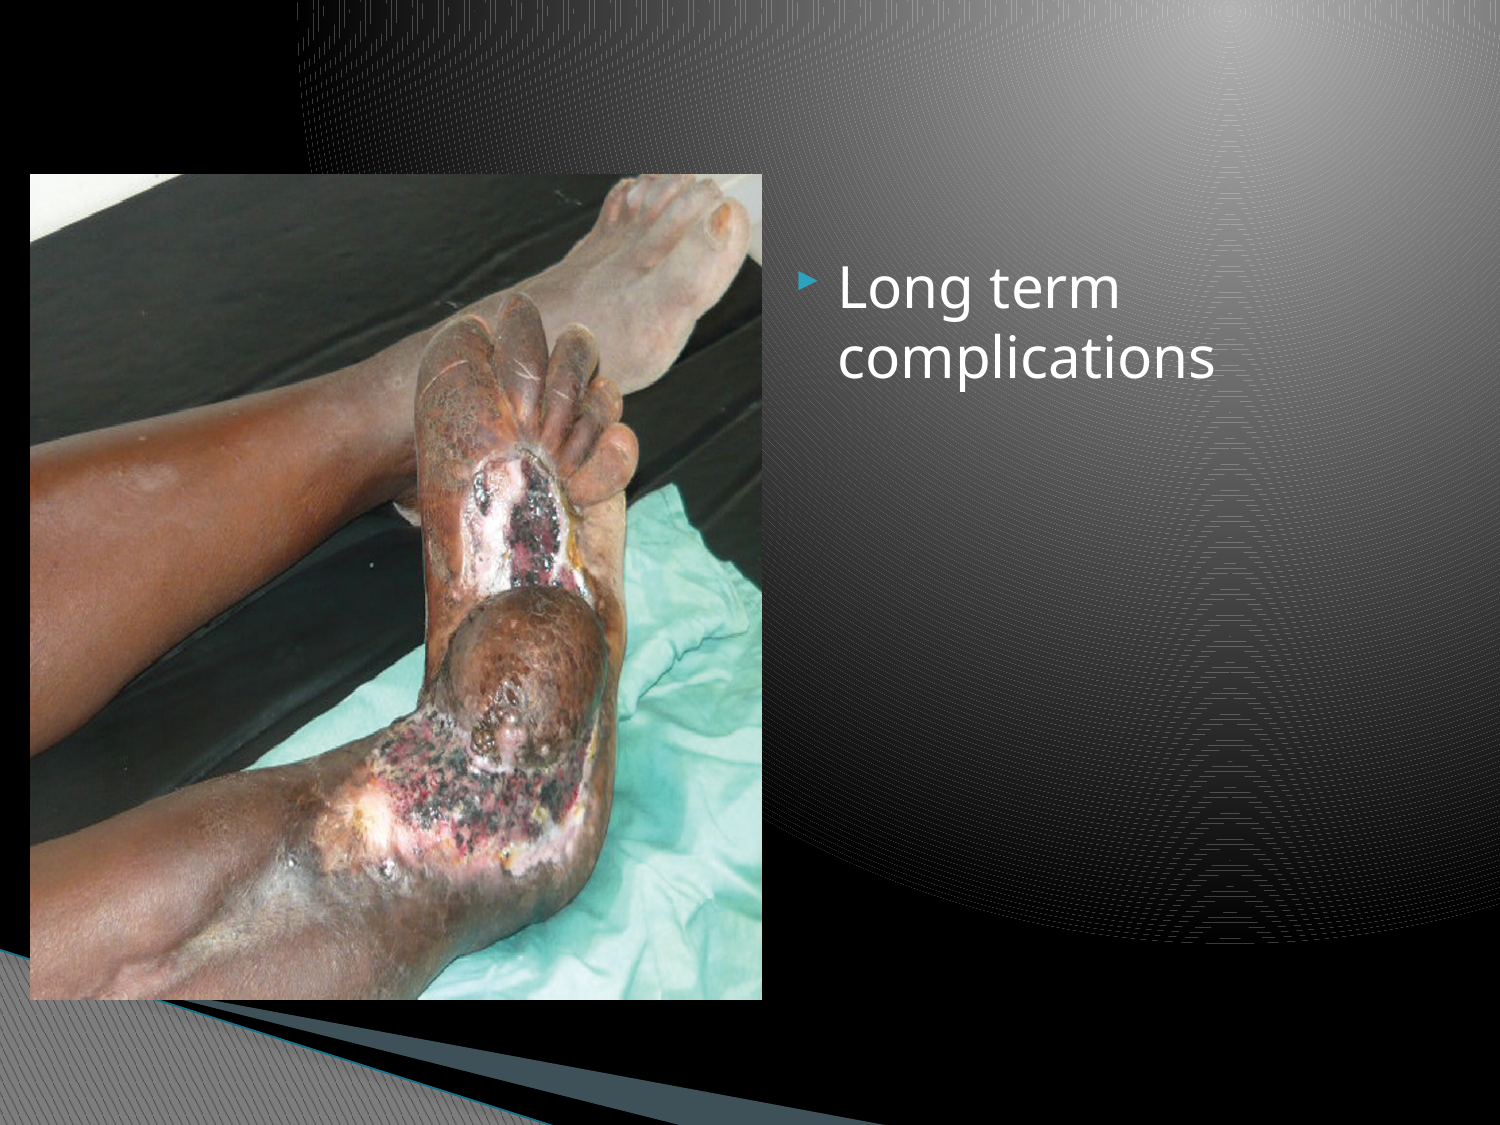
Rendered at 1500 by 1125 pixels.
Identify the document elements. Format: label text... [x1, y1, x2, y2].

picture [0, 174, 762, 1125]
list Long term complications [768, 243, 1425, 986]
